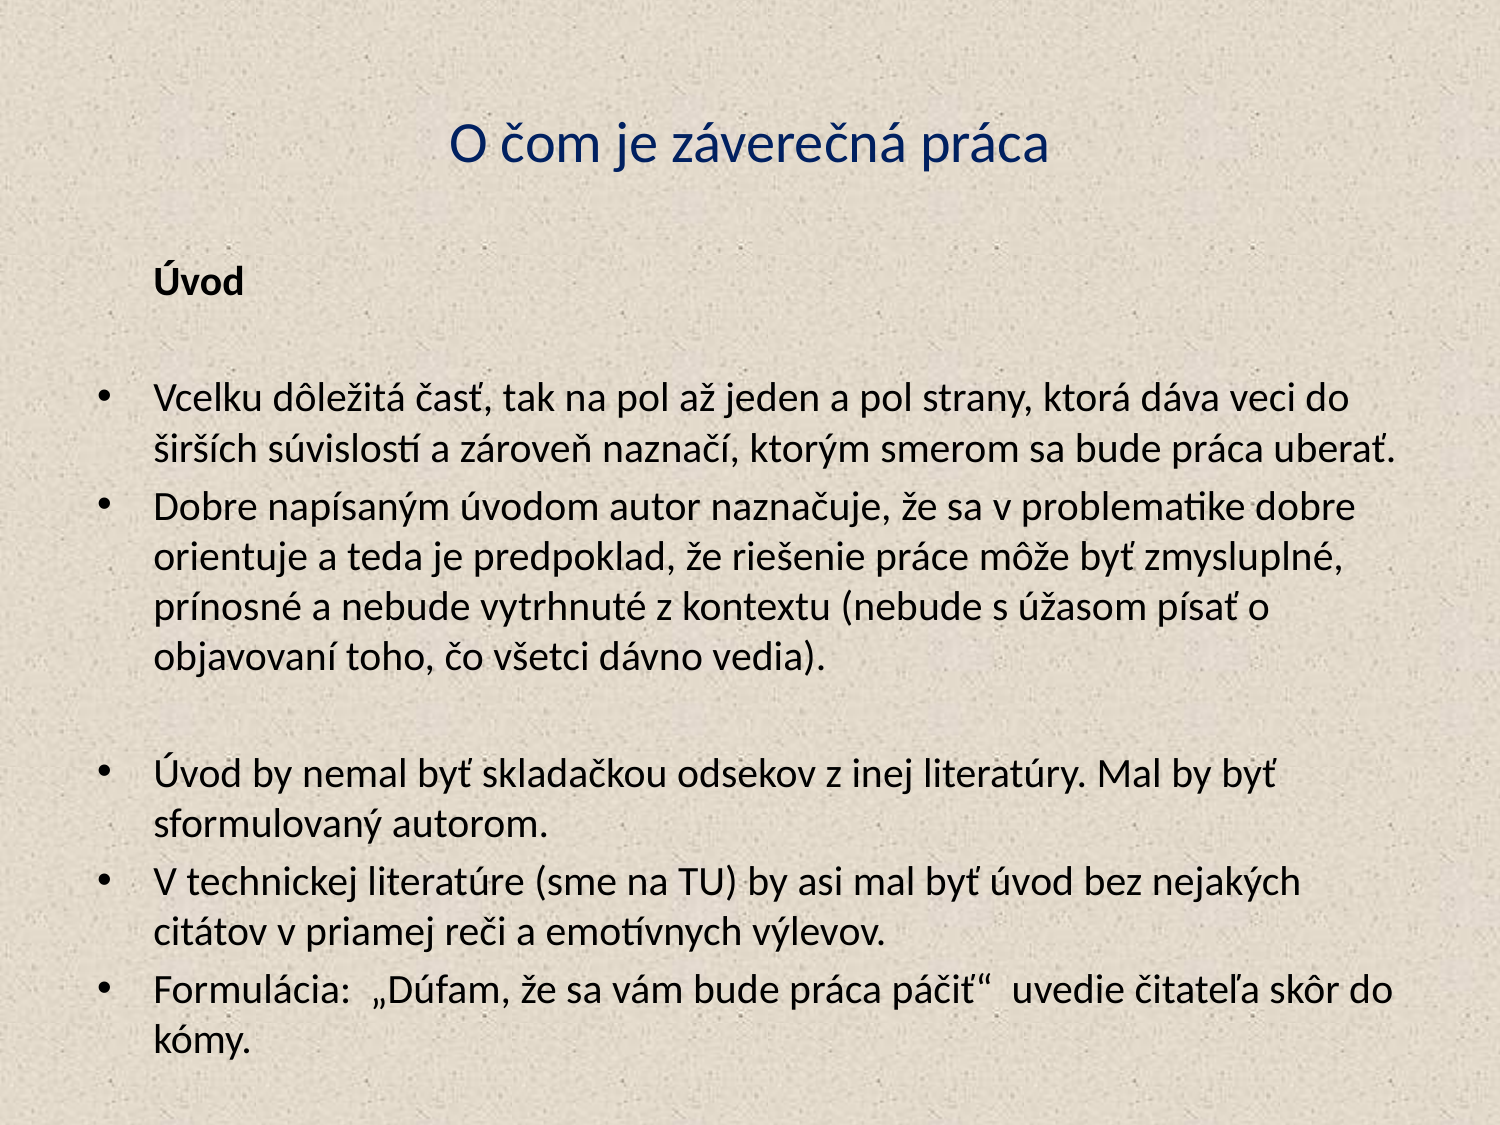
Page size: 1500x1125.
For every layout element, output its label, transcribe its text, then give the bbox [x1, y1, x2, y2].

picture [0, 0, 1500, 1125]
title O čom je záverečná práca [75, 45, 1425, 233]
list Úvod Vcelku dôležitá časť, tak na pol až jeden a pol strany, ktorá dáva veci do širších súvislostí a zároveň naznačí, ktorým smerom sa bude práca uberať. Dobre napísaným úvodom autor naznačuje, že sa v problematike dobre orientuje a teda je predpoklad, že riešenie práce môže byť zmysluplné, prínosné a nebude vytrhnuté z kontextu (nebude s úžasom písať o objavovaní toho, čo všetci dávno vedia). Úvod by nemal byť skladačkou odsekov z inej literatúry. Mal by byť sformulovaný autorom. V technickej literatúre (sme na TU) by asi mal byť úvod bez nejakých citátov v priamej reči a emotívnych výlevov. Formulácia: „Dúfam, že sa vám bude práca páčiť“ uvedie čitateľa skôr do kómy. [82, 246, 1414, 989]
